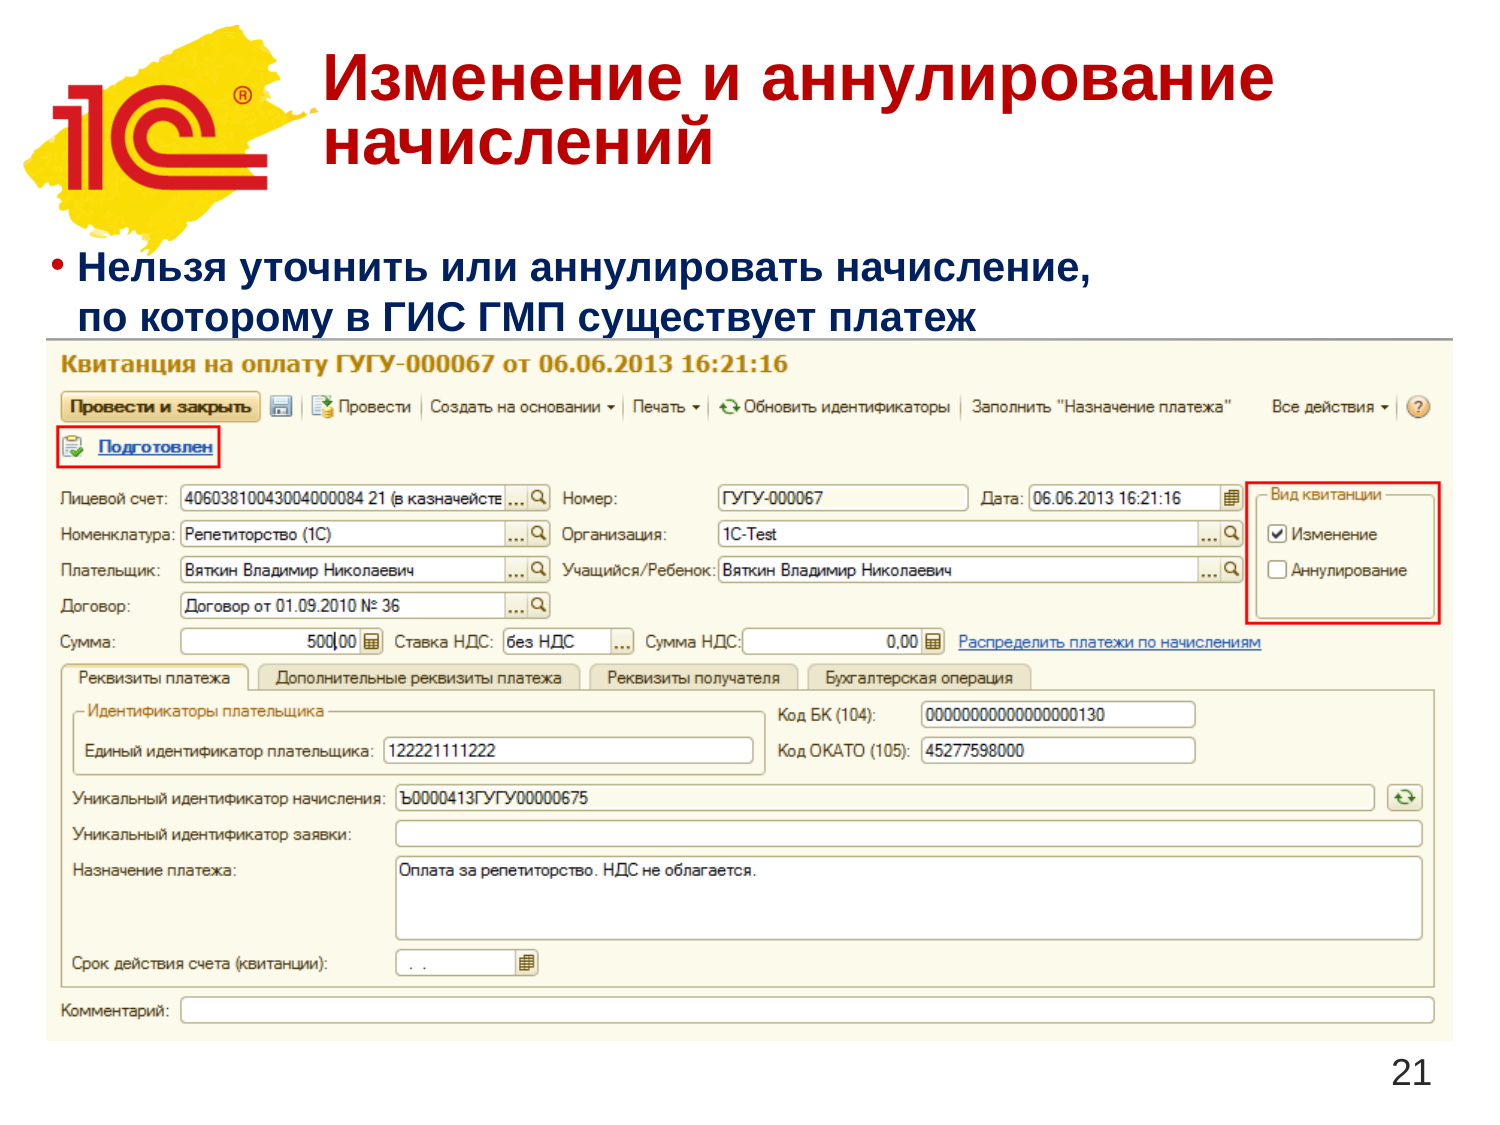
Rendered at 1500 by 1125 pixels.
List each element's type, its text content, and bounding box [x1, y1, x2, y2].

slide_number 21 [1376, 1040, 1470, 1102]
picture [45, 338, 1454, 1041]
picture [23, 25, 319, 256]
title Изменение и аннулирование начислений [306, 24, 1460, 203]
list Нельзя уточнить или аннулировать начисление, по которому в ГИС ГМП существует платеж [35, 231, 1454, 799]
